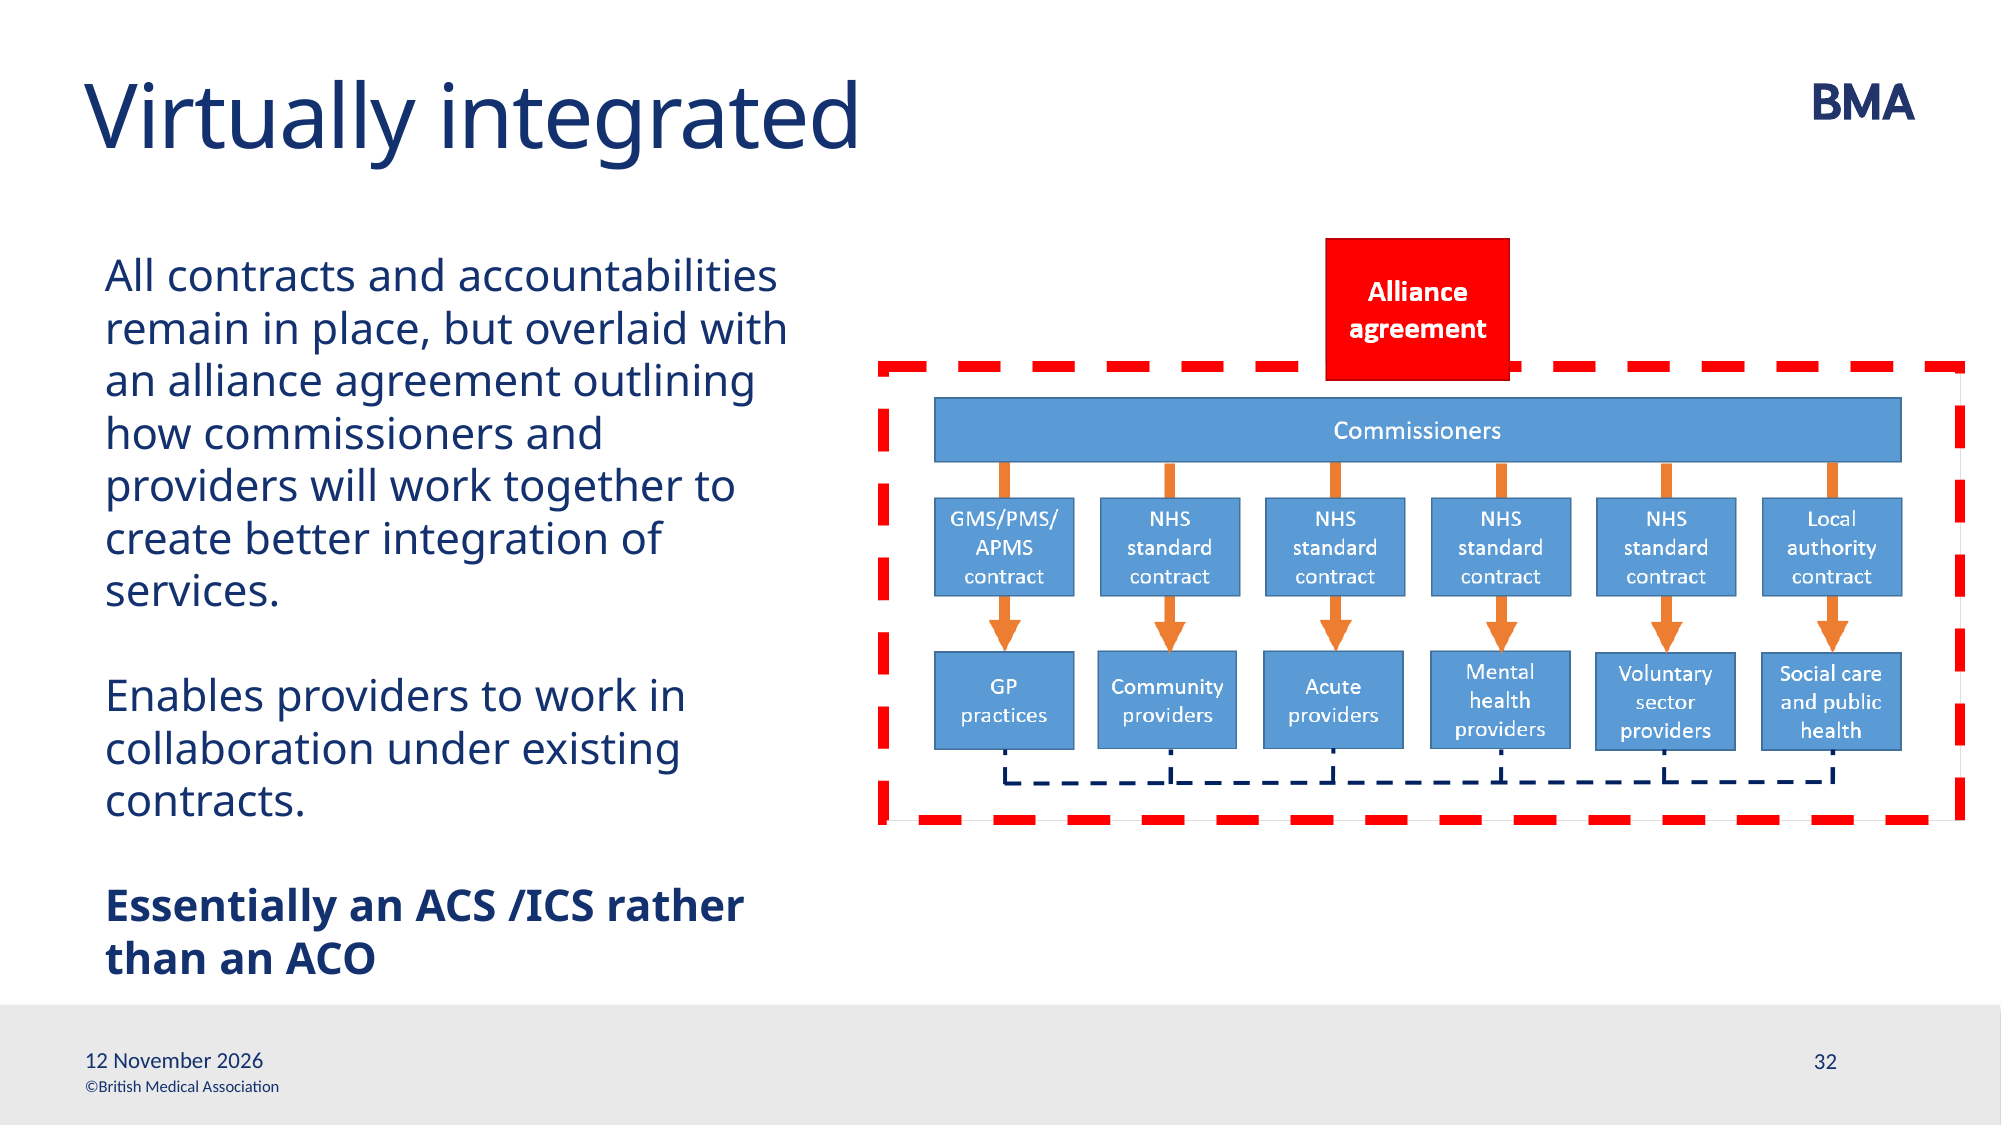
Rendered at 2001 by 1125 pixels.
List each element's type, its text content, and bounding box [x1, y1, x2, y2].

text_box All contracts and accountabilities remain in place, but overlaid with an alliance agreement outlining how commissioners and providers will work together to create better integration of services. Enables providers to work in collaboration under existing contracts. Essentially an ACS /ICS rather than an ACO [84, 238, 824, 994]
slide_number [84, 1045, 718, 1074]
title Virtually integrated [84, 71, 1631, 180]
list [878, 237, 1966, 825]
slide_number 32 [1813, 1046, 1870, 1074]
